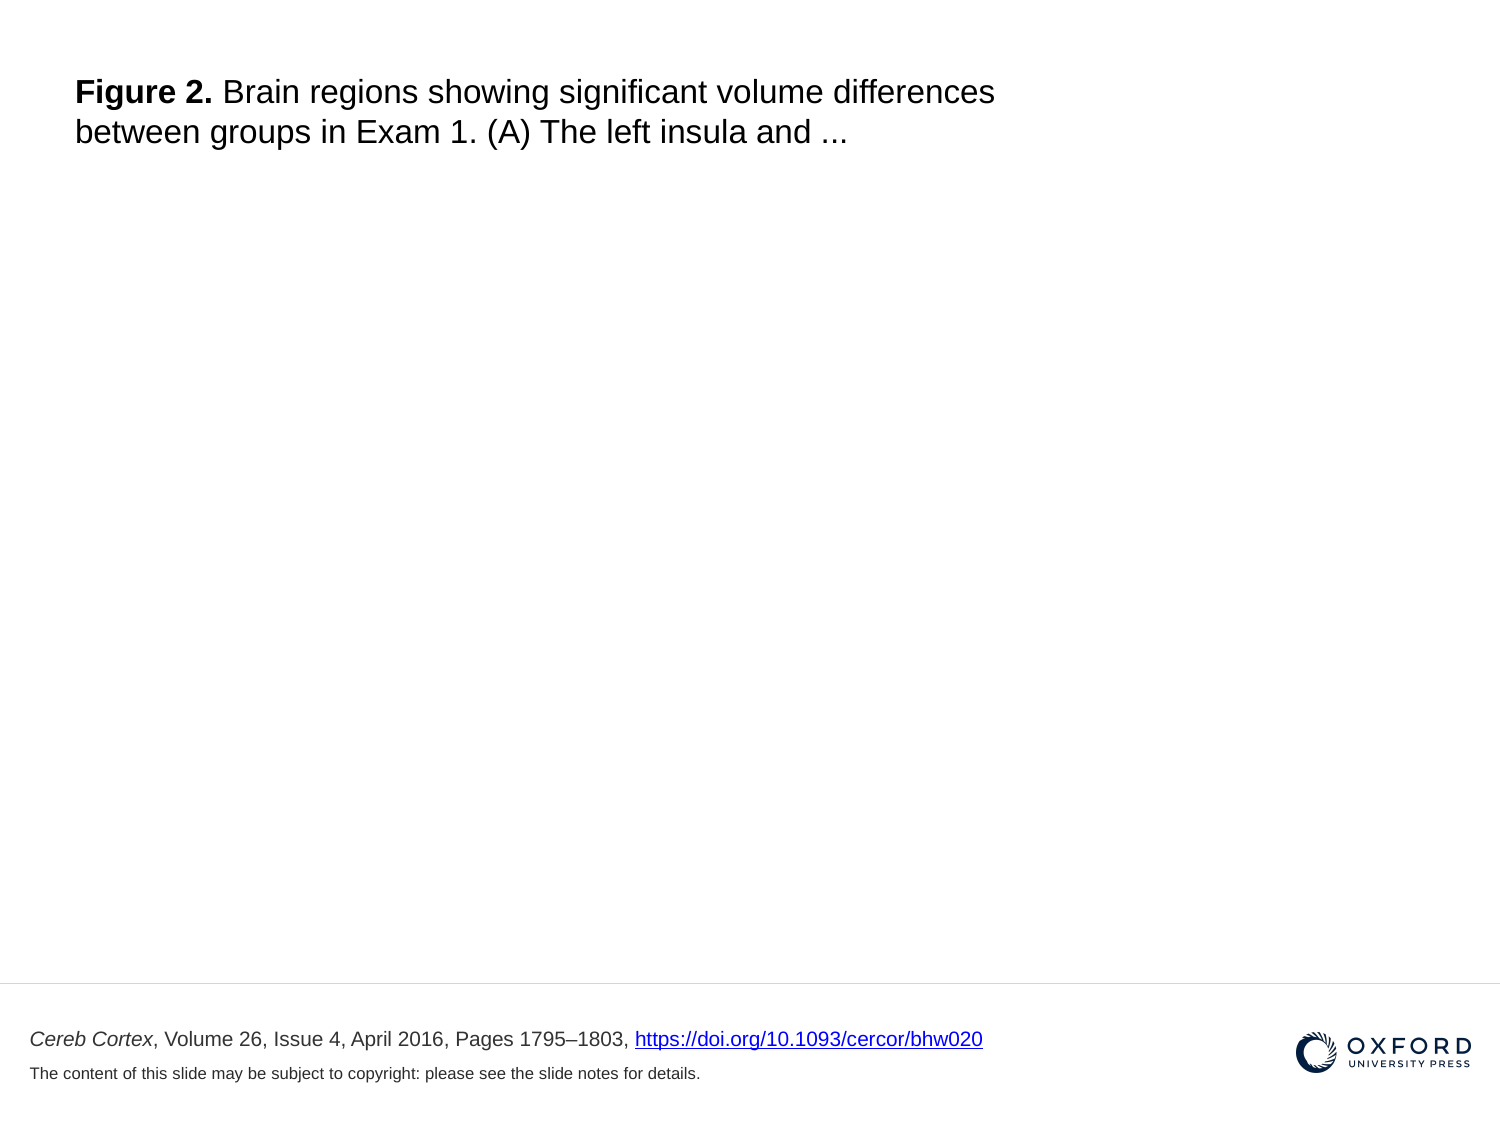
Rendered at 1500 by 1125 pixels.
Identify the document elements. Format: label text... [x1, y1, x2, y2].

title Figure 2. Brain regions showing significant volume differences between groups in Exam 1. (A) The left insula and ... [75, 69, 1078, 171]
picture [1296, 1032, 1471, 1073]
footer Cereb Cortex, Volume 26, Issue 4, April 2016, Pages 1795–1803, https://doi.org/10.1093/cercor/bhw020 The content of this slide may be subject to copyright: please see the slide notes for details. [0, 983, 1260, 1125]
